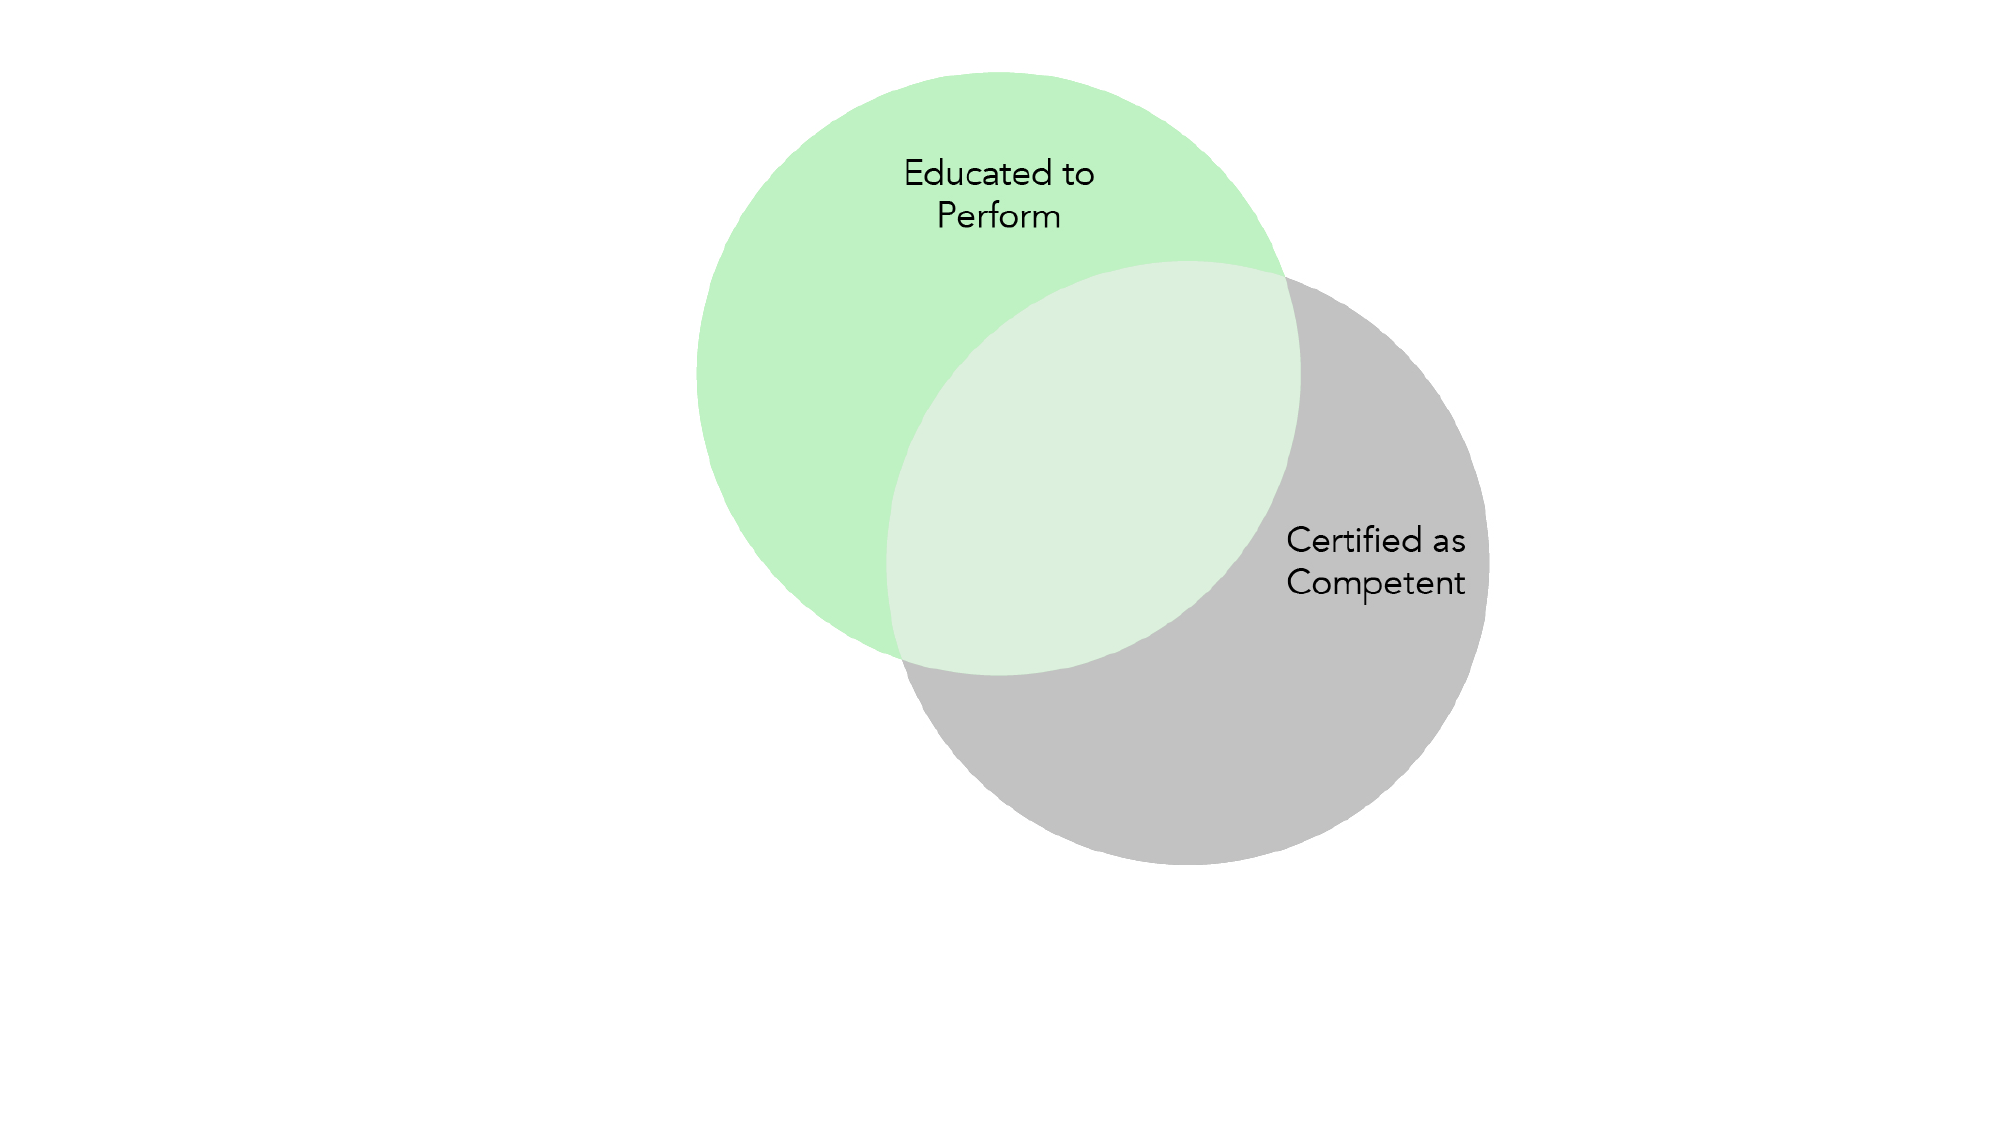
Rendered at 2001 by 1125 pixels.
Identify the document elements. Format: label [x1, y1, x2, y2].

picture [435, 0, 1562, 1125]
